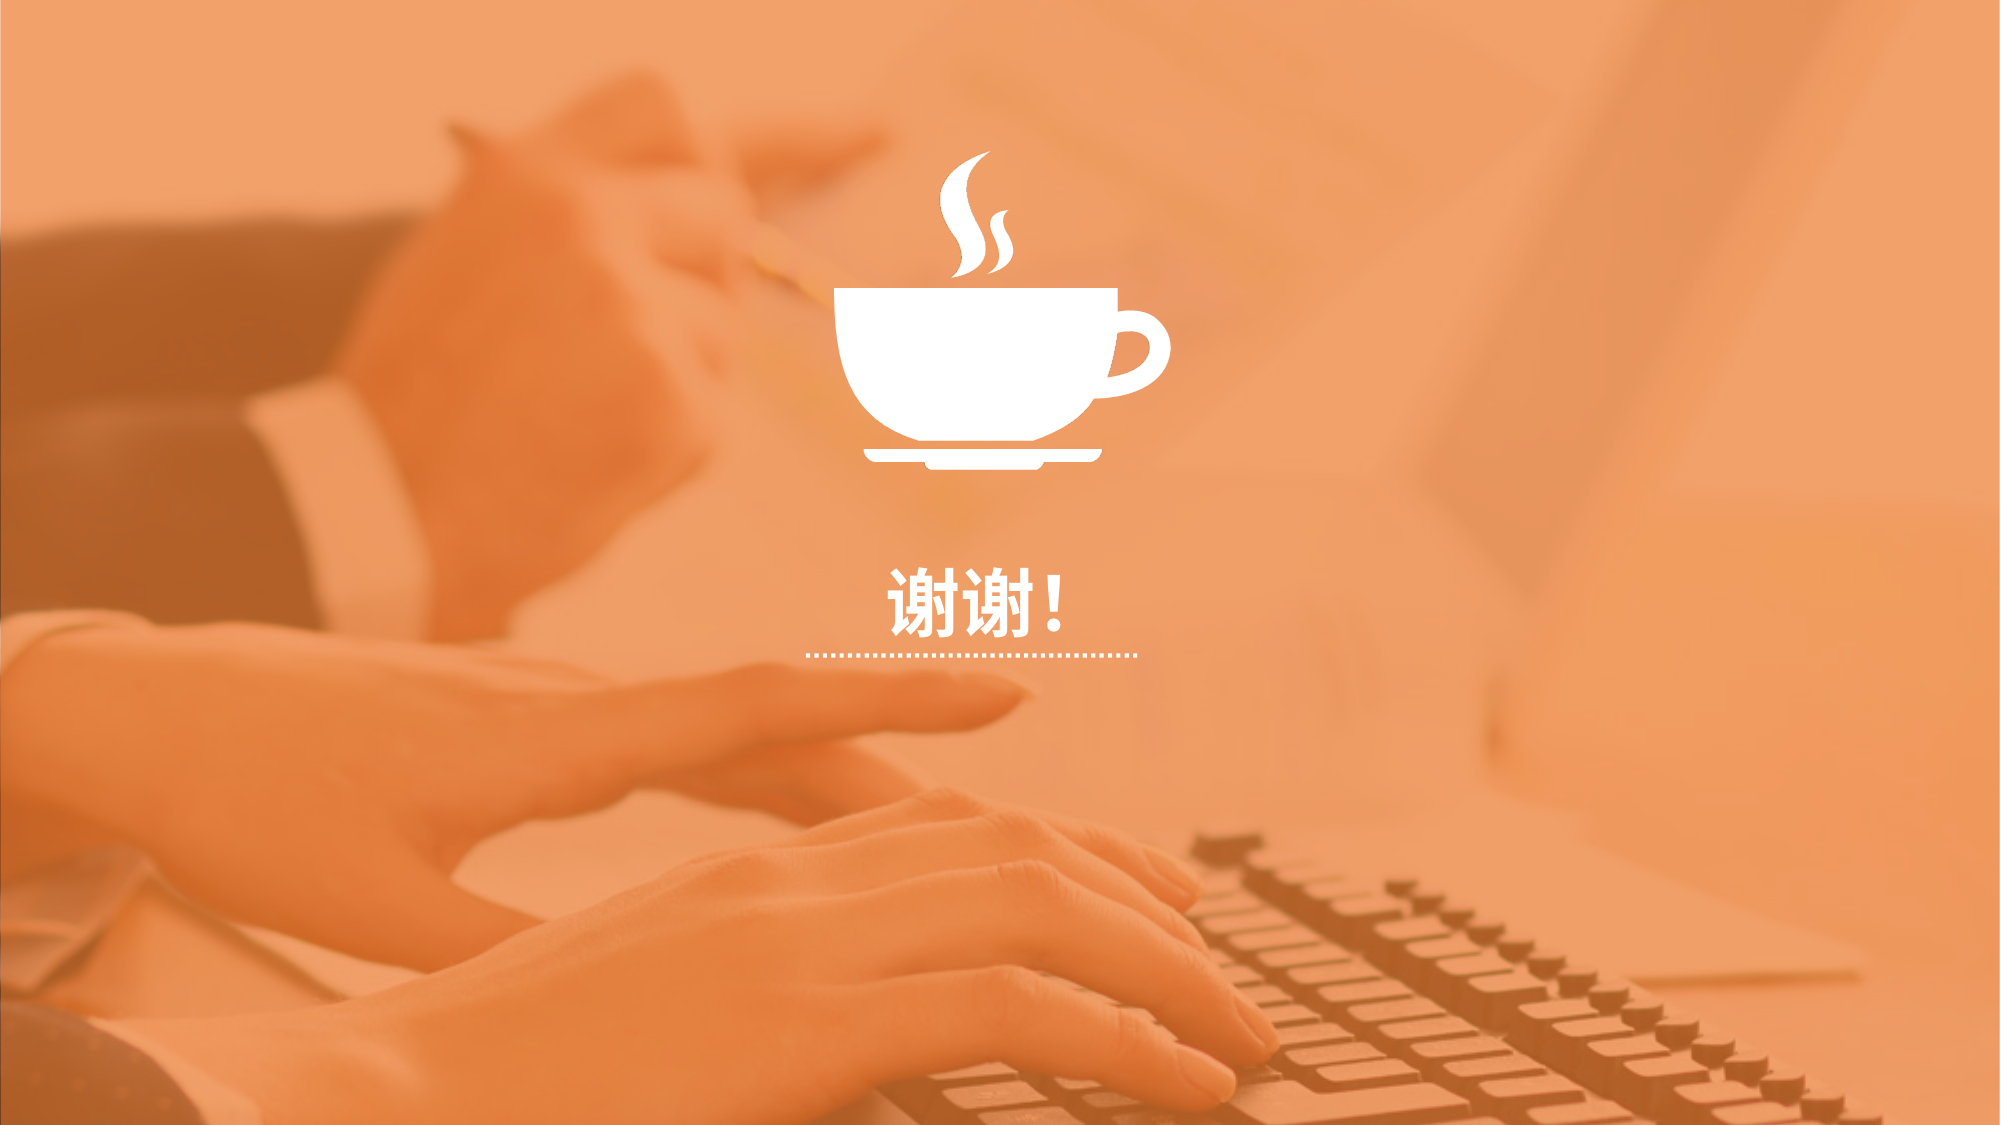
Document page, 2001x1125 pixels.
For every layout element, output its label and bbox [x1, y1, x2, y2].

list [0, 0, 2000, 1125]
picture [834, 150, 1171, 470]
